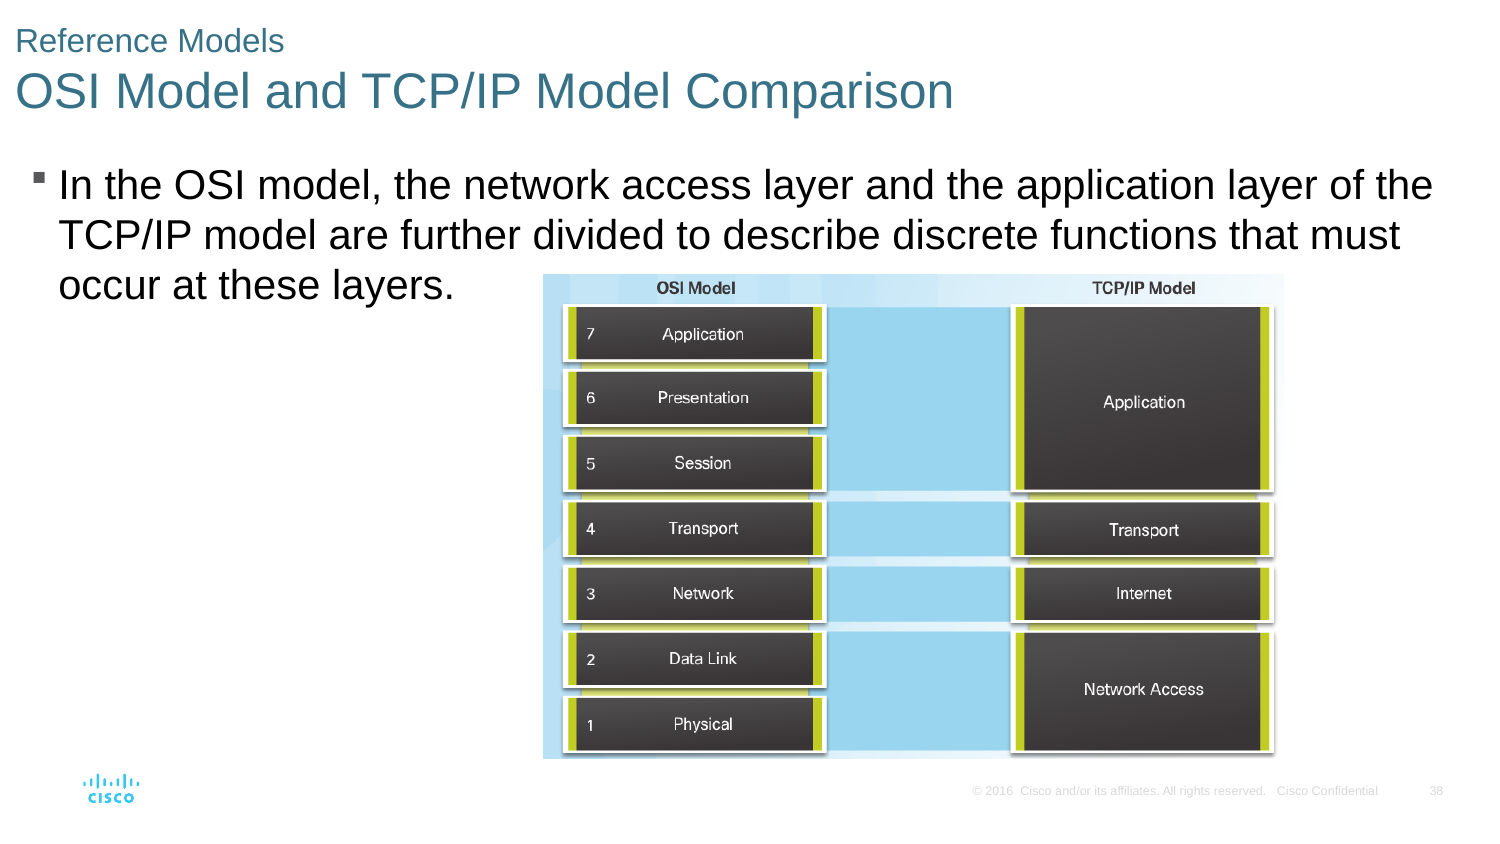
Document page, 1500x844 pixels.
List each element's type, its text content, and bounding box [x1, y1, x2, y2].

picture [542, 273, 1285, 759]
title Reference Models OSI Model and TCP/IP Model Comparison [0, 6, 1500, 131]
list In the OSI model, the network access layer and the application layer of the TCP/IP model are further divided to describe discrete functions that must occur at these layers. [15, 150, 1475, 775]
